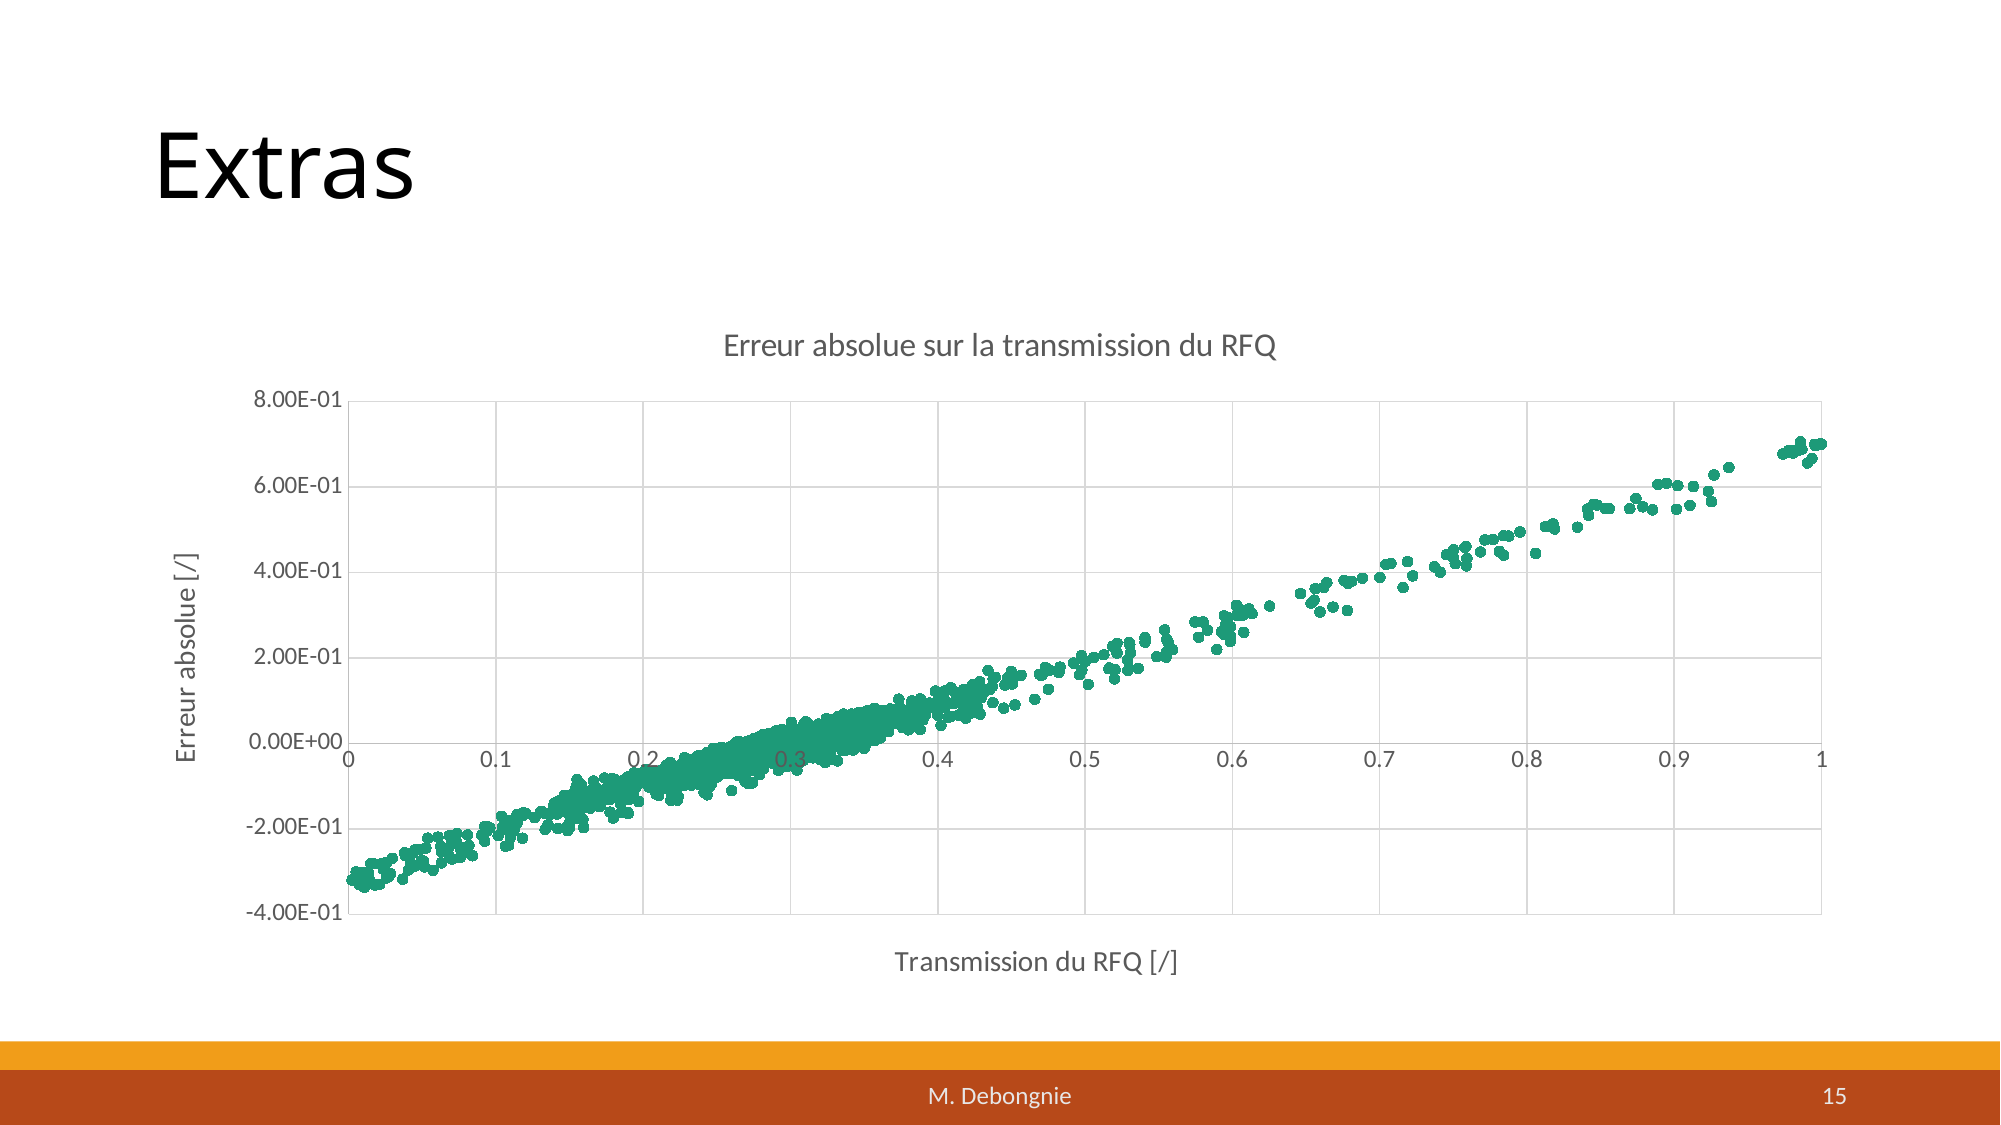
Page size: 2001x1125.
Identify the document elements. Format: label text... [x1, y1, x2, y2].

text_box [0, 1041, 2000, 1125]
chart [137, 299, 1863, 1014]
title Extras [137, 59, 1863, 278]
